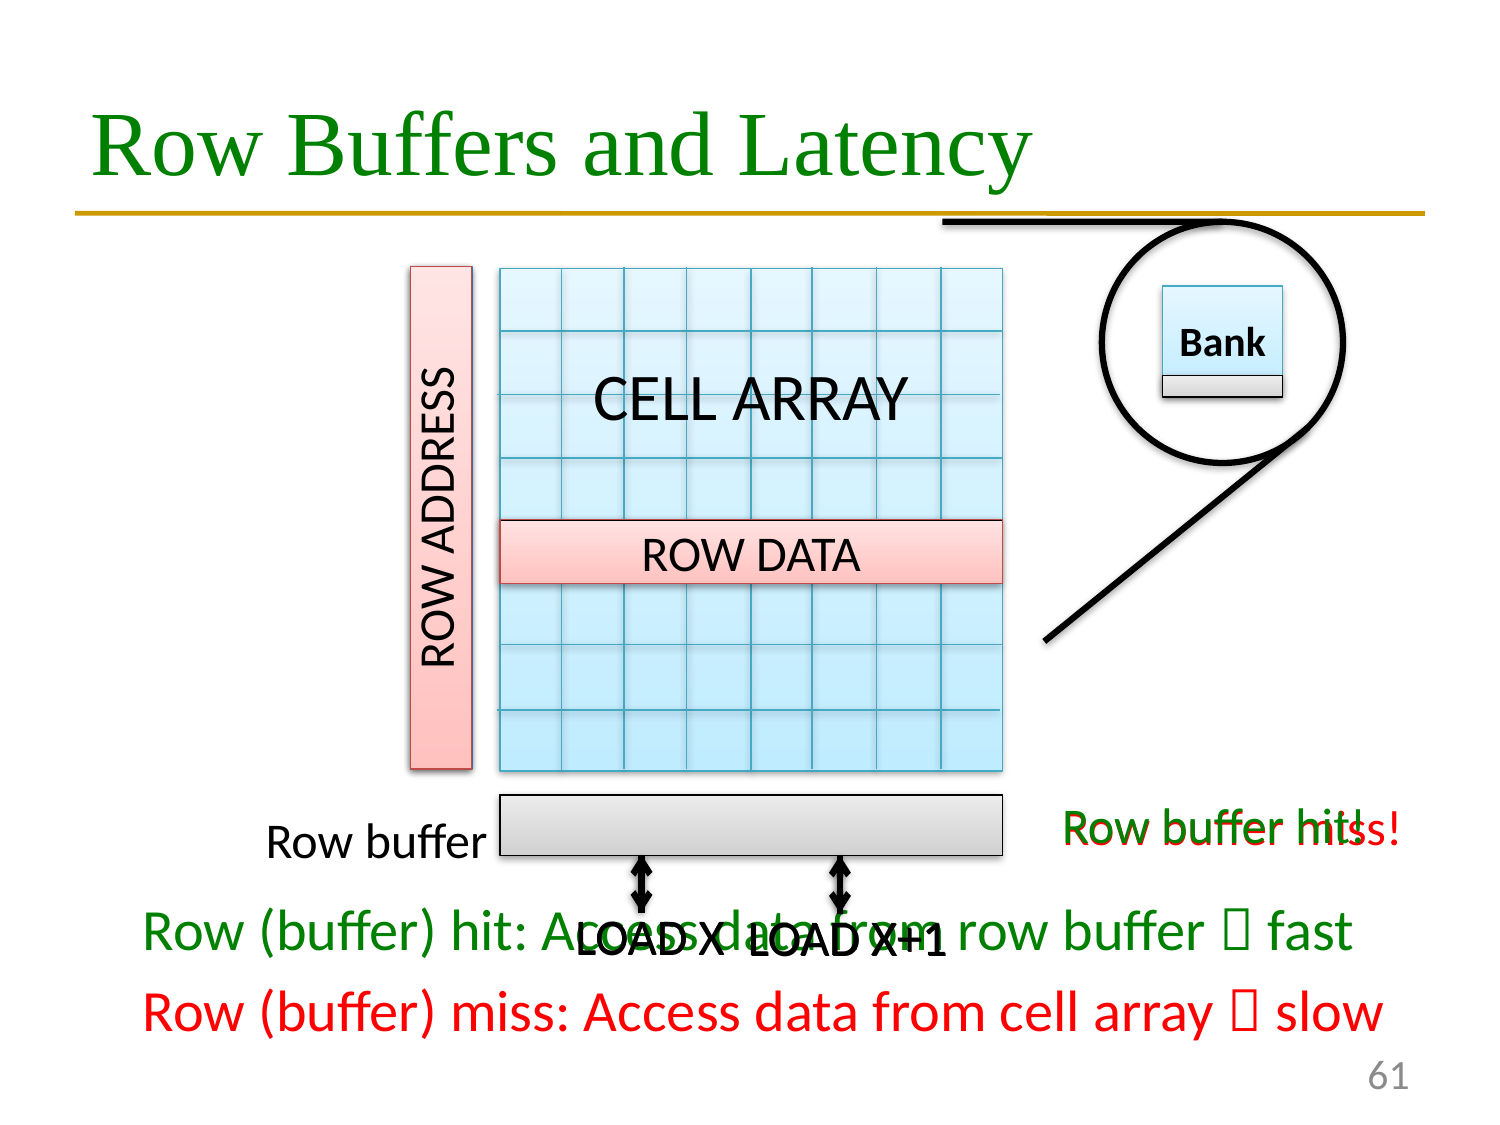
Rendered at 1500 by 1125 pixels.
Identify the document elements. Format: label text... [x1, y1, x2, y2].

slide_number 142 [948, 223, 1195, 230]
slide_number 61 [1074, 1042, 1425, 1103]
title Row Buffers and Latency [75, 45, 1425, 233]
text_box [1101, 221, 1344, 427]
text_box [499, 794, 1003, 856]
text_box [1044, 427, 1308, 642]
list Row (buffer) hit: Access data from row buffer  fast Row (buffer) miss: Access data from cell array  slow [75, 232, 1447, 1005]
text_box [742, 854, 965, 975]
text_box Row buffer [250, 801, 503, 876]
text_box Row buffer hit! [1047, 786, 1382, 862]
text_box Row buffer miss! [1047, 788, 1418, 863]
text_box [497, 266, 1003, 772]
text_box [558, 854, 742, 975]
text_box ROW ADDRESS [410, 266, 472, 770]
